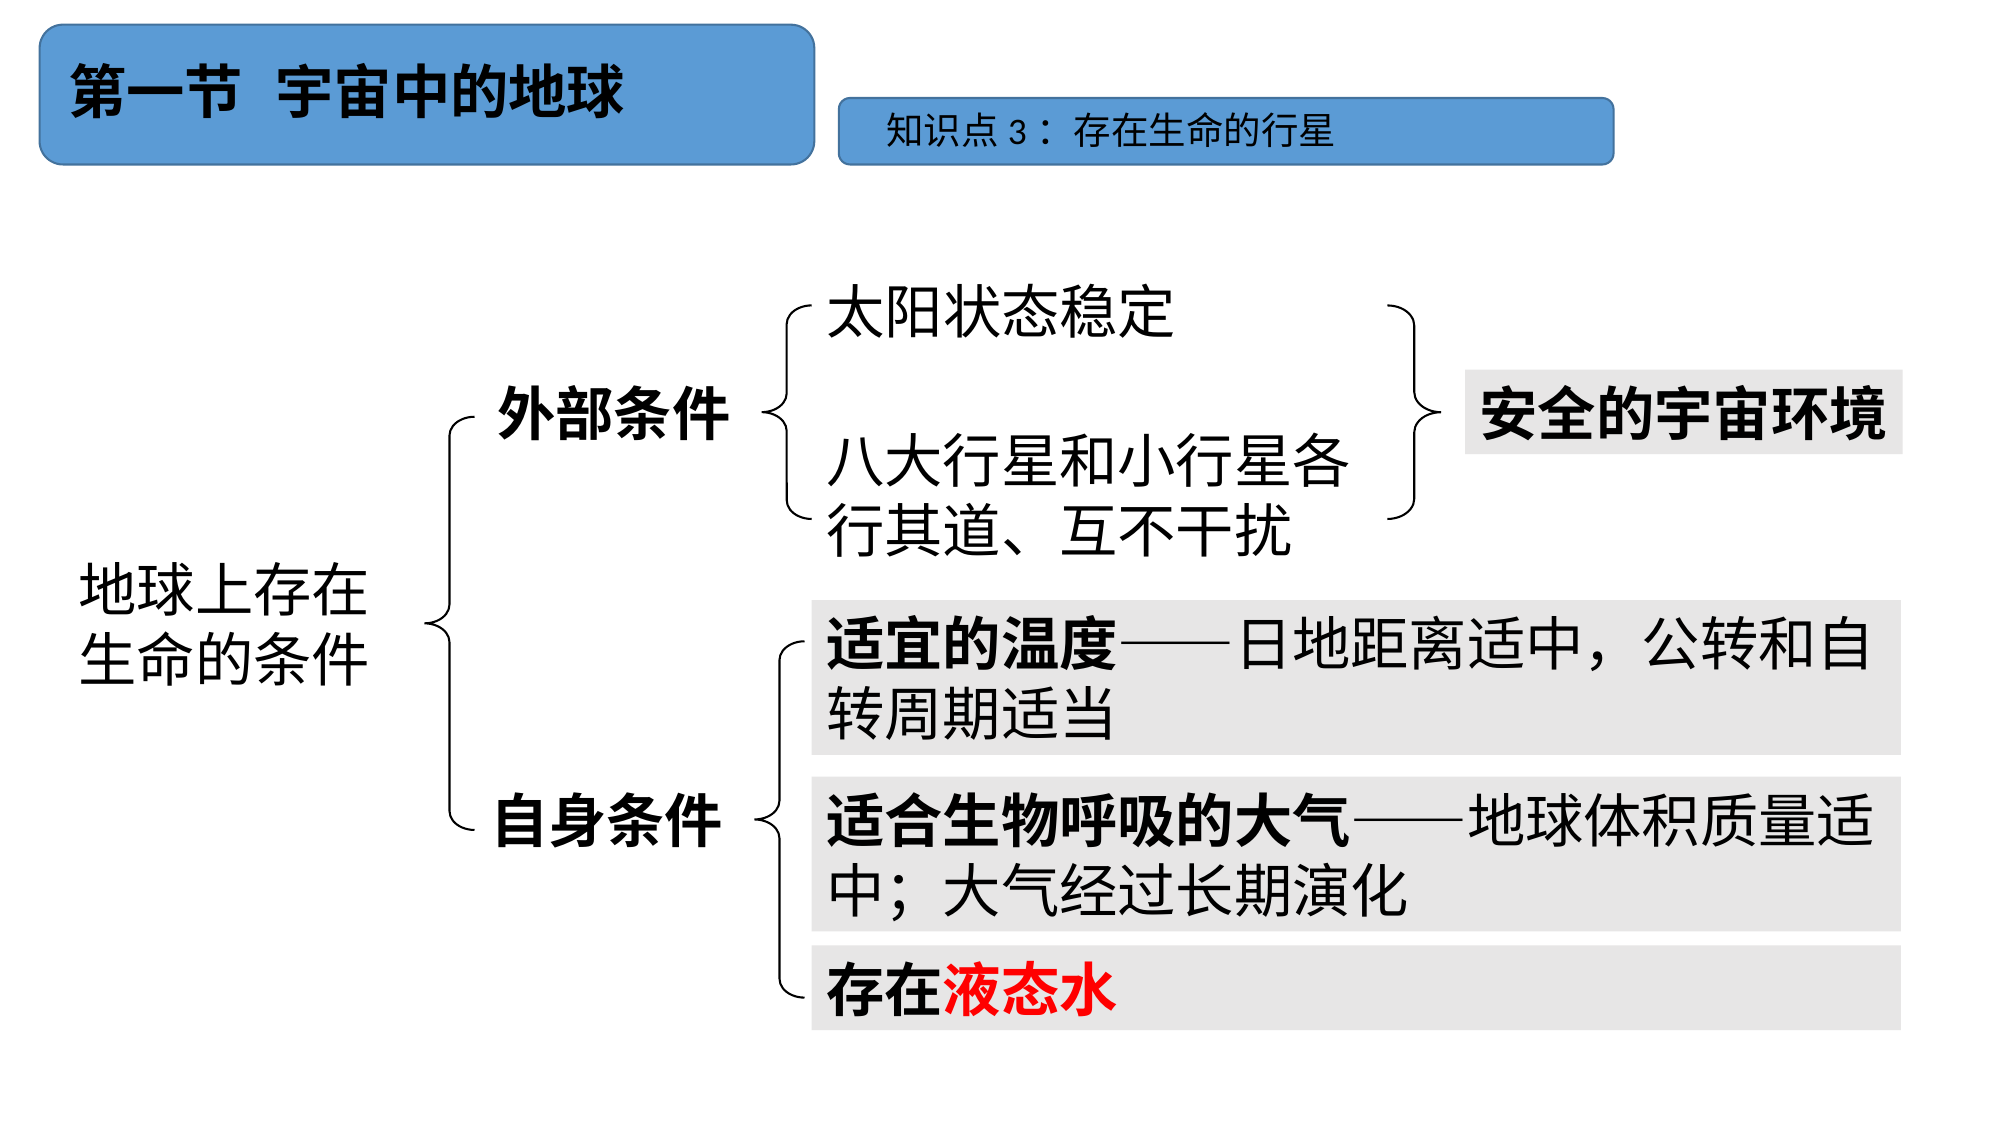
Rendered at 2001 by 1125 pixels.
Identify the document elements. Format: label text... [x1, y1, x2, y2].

text_box [754, 640, 805, 999]
text_box 存在液态水 [811, 945, 1901, 1031]
text_box [1387, 304, 1442, 521]
title 第一节 宇宙中的地球 [53, 36, 800, 154]
text_box 外部条件 [482, 369, 746, 455]
text_box 自身条件 [475, 776, 739, 862]
text_box 知识点3：存在生命的行星 [871, 99, 1351, 160]
text_box [761, 304, 812, 520]
text_box 太阳状态稳定 [811, 267, 1192, 353]
text_box 八大行星和小行星各行其道、互不干扰 [811, 416, 1370, 572]
text_box 安全的宇宙环境 [1465, 369, 1903, 455]
text_box 地球上存在生命的条件 [63, 545, 395, 700]
text_box 适宜的温度——日地距离适中，公转和自转周期适当 [811, 600, 1901, 755]
text_box 适合生物呼吸的大气——地球体积质量适中；大气经过长期演化 [811, 776, 1901, 932]
text_box [424, 415, 475, 831]
